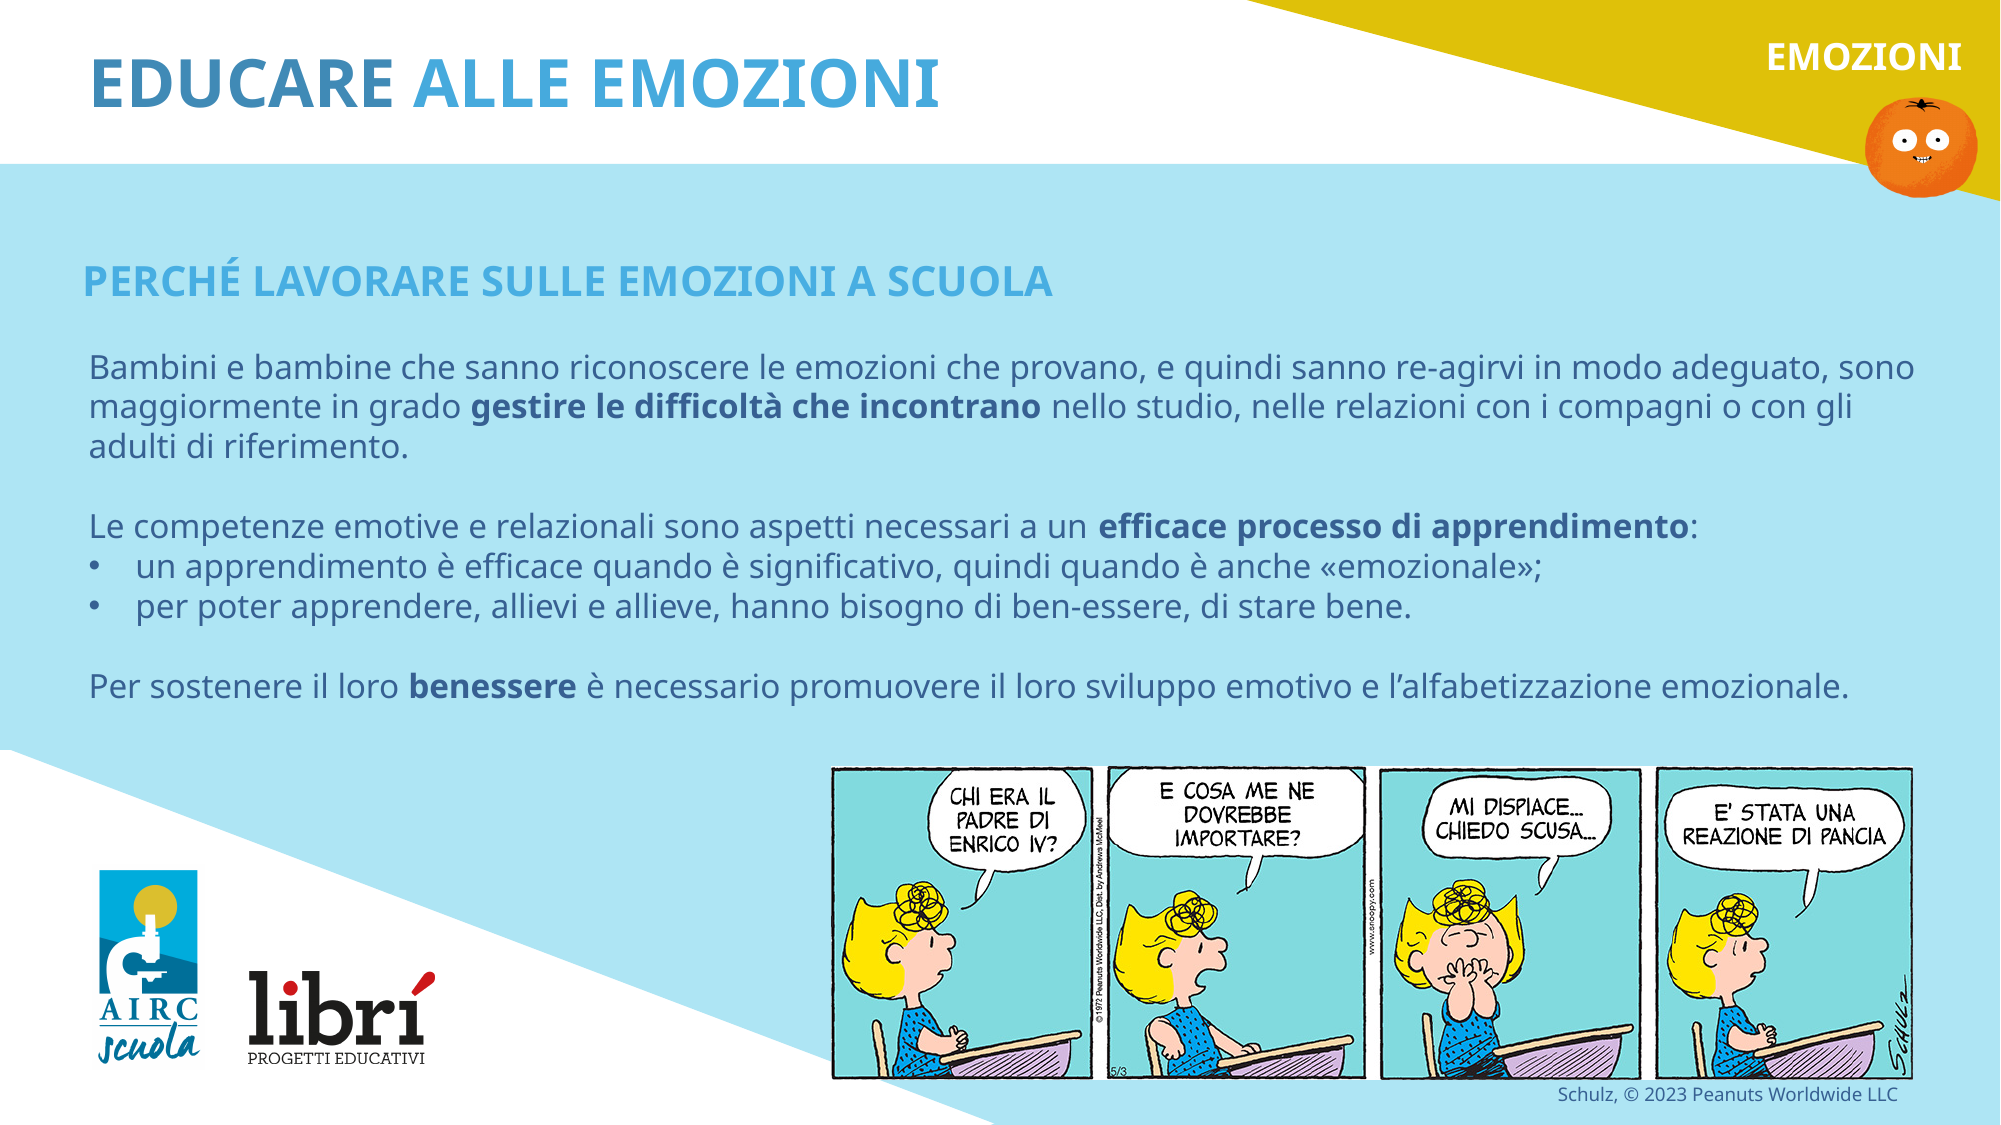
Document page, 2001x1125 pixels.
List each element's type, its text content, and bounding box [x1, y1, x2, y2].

text_box PERCHÉ LAVORARE SULLE EMOZIONI A SCUOLA [68, 246, 1267, 312]
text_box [1668, 30, 1978, 198]
text_box Schulz, © 2023 Peanuts Worldwide LLC [1275, 1080, 1913, 1113]
picture [831, 766, 1913, 1080]
text_box scuola.airc.it [346, 1005, 610, 1111]
title EDUCARE ALLE EMOZIONI [73, 42, 1162, 139]
picture [248, 971, 435, 1064]
text_box Bambini e bambine che sanno riconoscere le emozioni che provano, e quindi sanno re-agirvi in modo adeguato, sono maggiormente in grado gestire le difficoltà che incontrano nello studio, nelle relazioni con i compagni o con gli adulti di riferimento. Le competenze emotive e relazionali sono aspetti necessari a un efficace processo di apprendimento: un apprendimento è efficace quando è significativo, quindi quando è anche «emozionale»; per poter apprendere, allievi e allieve, hanno bisogno di ben-essere, di stare bene. Per sostenere il loro benessere è necessario promuovere il loro sviluppo emotivo e l’alfabetizzazione emozionale. [73, 338, 1949, 713]
picture [92, 864, 205, 1070]
